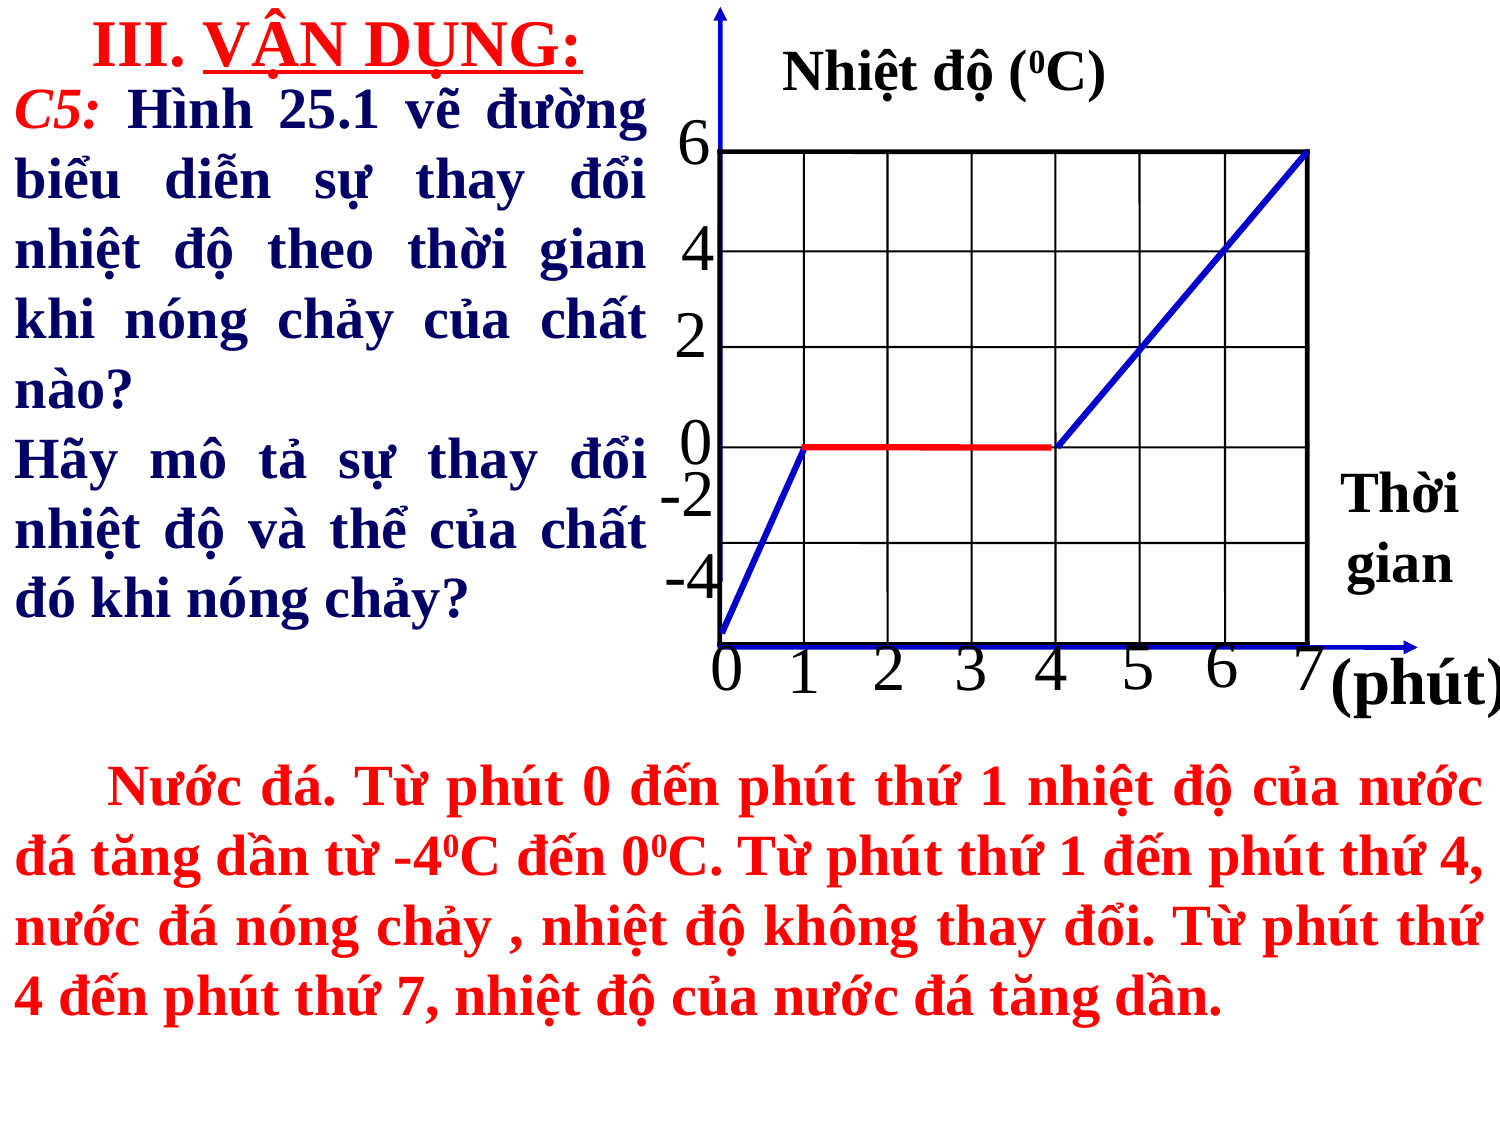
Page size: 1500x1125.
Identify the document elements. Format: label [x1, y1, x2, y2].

text_box [0, 739, 1500, 1035]
text_box [0, 0, 1500, 727]
